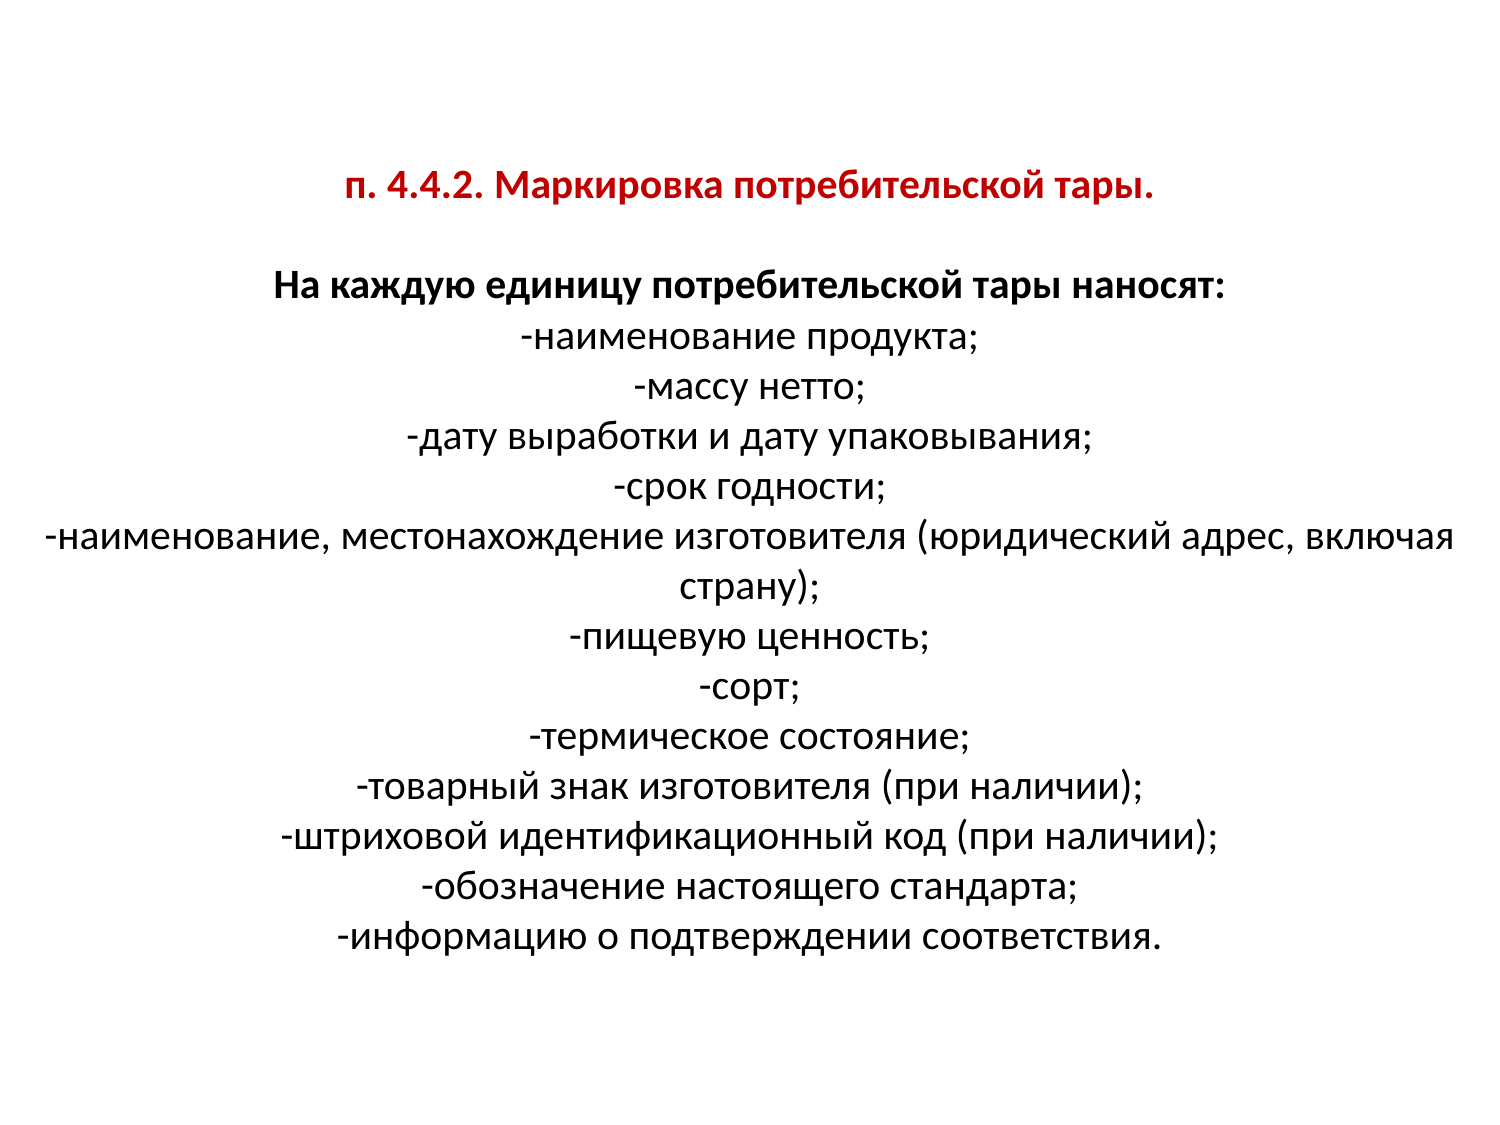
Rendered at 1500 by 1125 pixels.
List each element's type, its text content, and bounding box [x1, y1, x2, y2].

text_box п. 4.4.2. Маркировка потребительской тары. На каждую единицу потребительской тары наносят: -наименование продукта; -массу нетто; -дату выработки и дату упаковывания; -срок годности; -наименование, местонахождение изготовителя (юридический адрес, включая страну); -пищевую ценность; -сорт; -термическое состояние; -товарный знак изготовителя (при наличии); -штриховой идентификационный код (при наличии); -обозначение настоящего стандарта; -информацию о подтверждении соответствия. [0, 149, 1500, 965]
